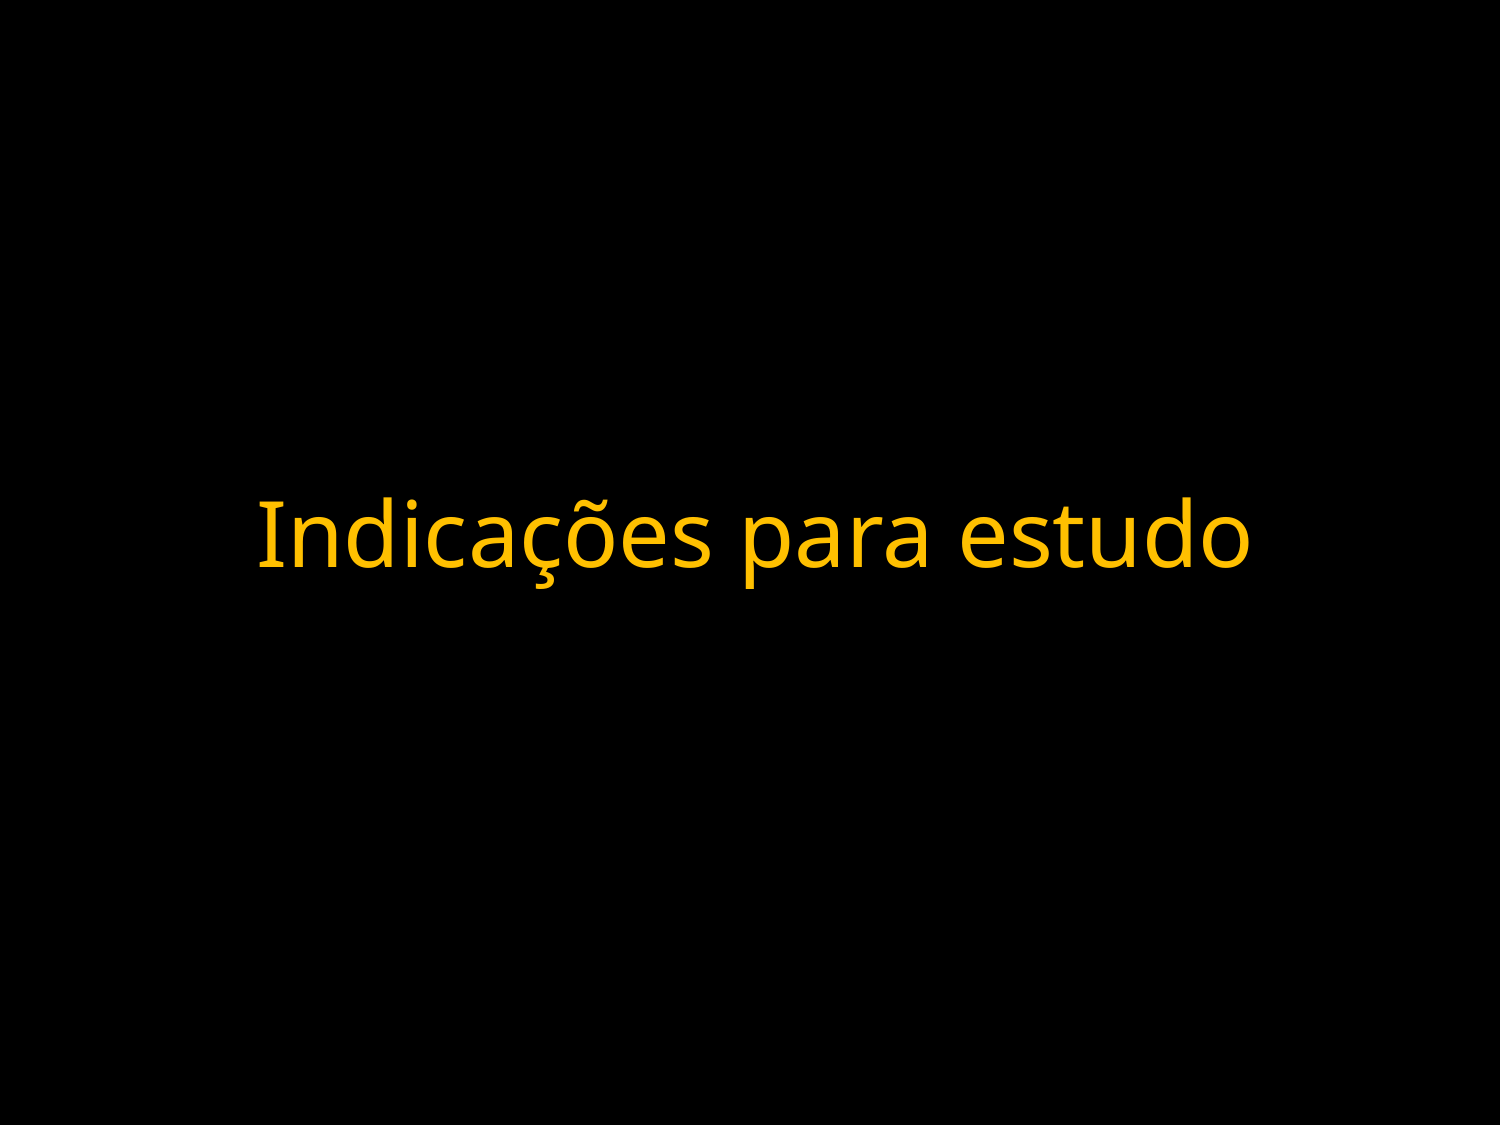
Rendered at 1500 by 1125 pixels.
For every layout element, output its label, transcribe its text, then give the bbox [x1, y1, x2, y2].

subtitle Indicações para estudo [41, 467, 1471, 788]
